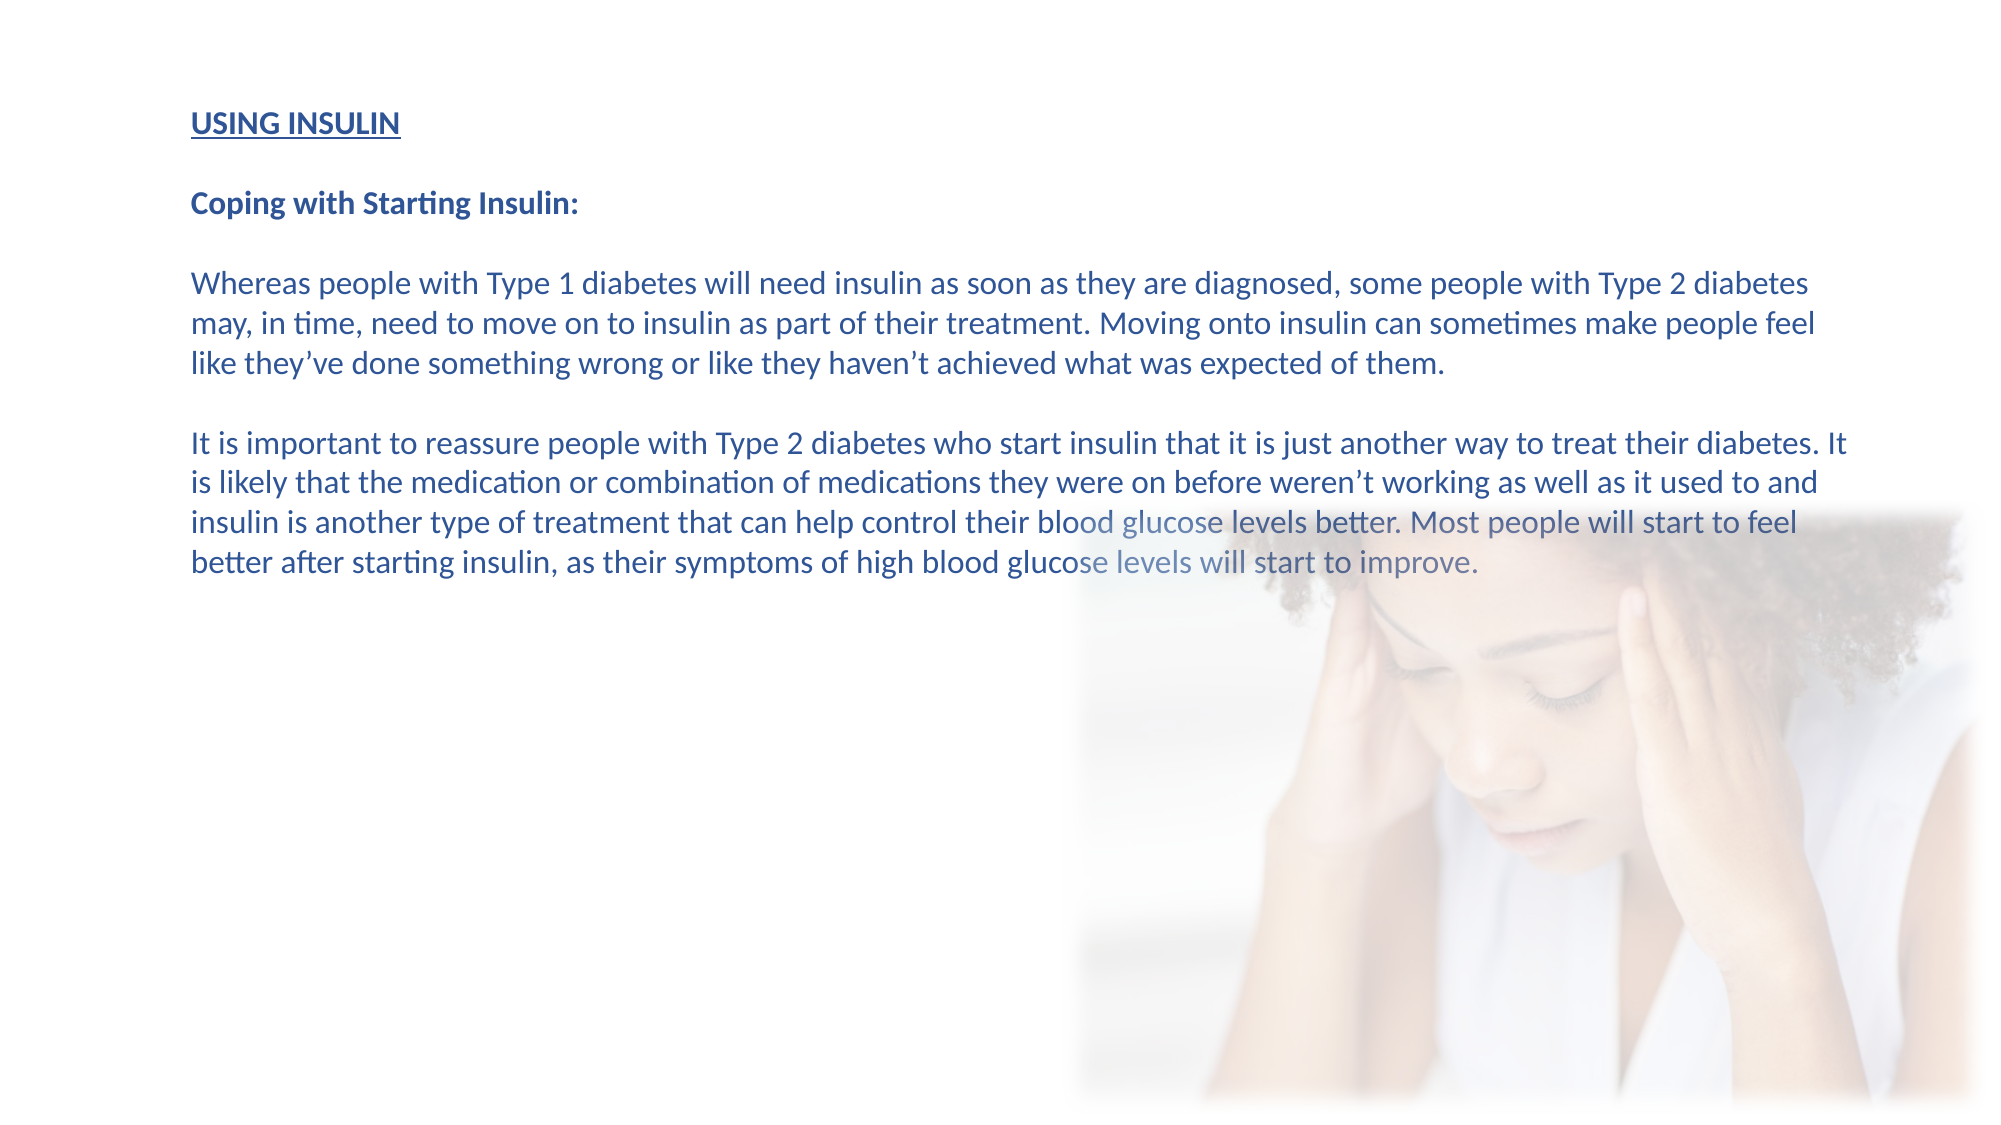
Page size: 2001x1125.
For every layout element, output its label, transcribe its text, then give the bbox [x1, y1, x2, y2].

picture [1061, 498, 1989, 1117]
text_box USING INSULIN Coping with Starting Insulin: Whereas people with Type 1 diabetes will need insulin as soon as they are diagnosed, some people with Type 2 diabetes may, in time, need to move on to insulin as part of their treatment. Moving onto insulin can sometimes make people feel like they’ve done something wrong or like they haven’t achieved what was expected of them. It is important to reassure people with Type 2 diabetes who start insulin that it is just another way to treat their diabetes. It is likely that the medication or combination of medications they were on before weren’t working as well as it used to and insulin is another type of treatment that can help control their blood glucose levels better. Most people will start to feel better after starting insulin, as their symptoms of high blood glucose levels will start to improve. [175, 94, 1877, 628]
